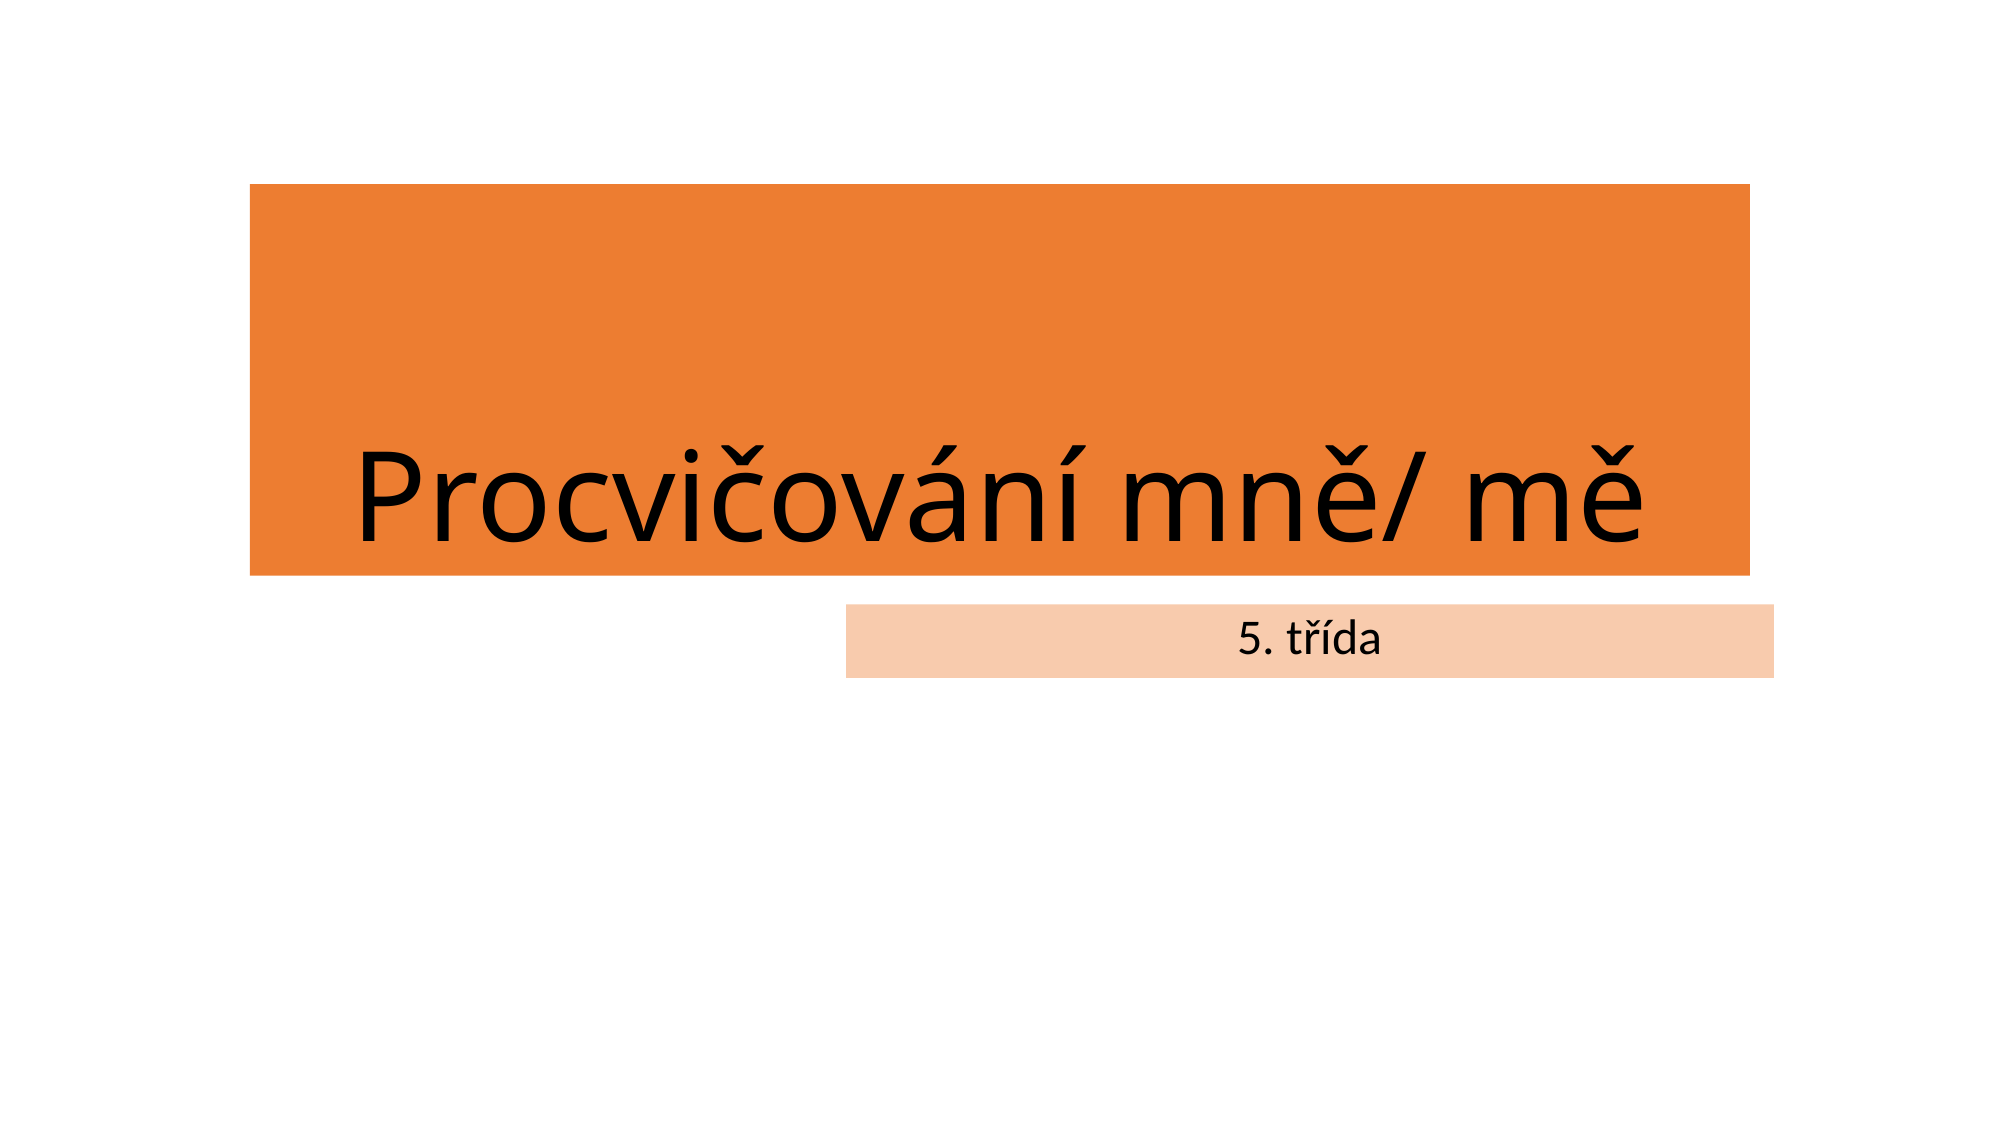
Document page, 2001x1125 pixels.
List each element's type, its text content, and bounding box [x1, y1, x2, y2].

subtitle 5. třída [846, 604, 1774, 678]
title Procvičování mně/ mě [249, 184, 1750, 576]
